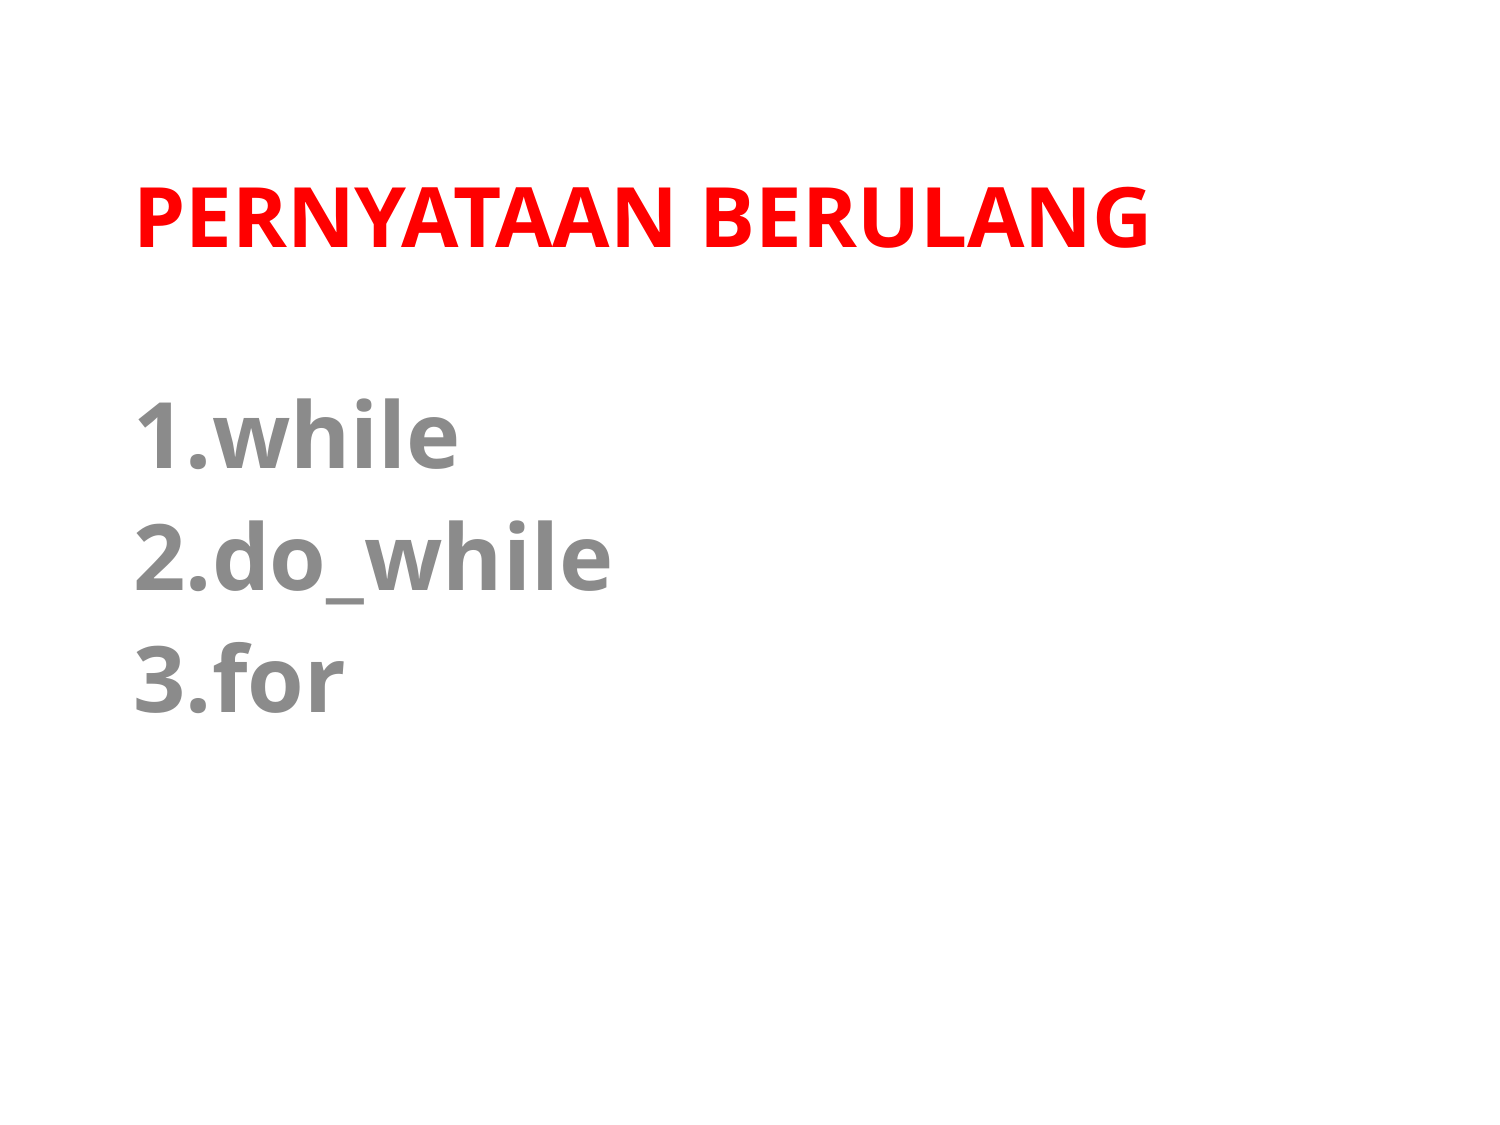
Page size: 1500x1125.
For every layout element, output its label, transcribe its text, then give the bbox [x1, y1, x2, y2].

list while do_while for [118, 417, 1400, 801]
title Pernyataan berulang [118, 156, 1394, 380]
